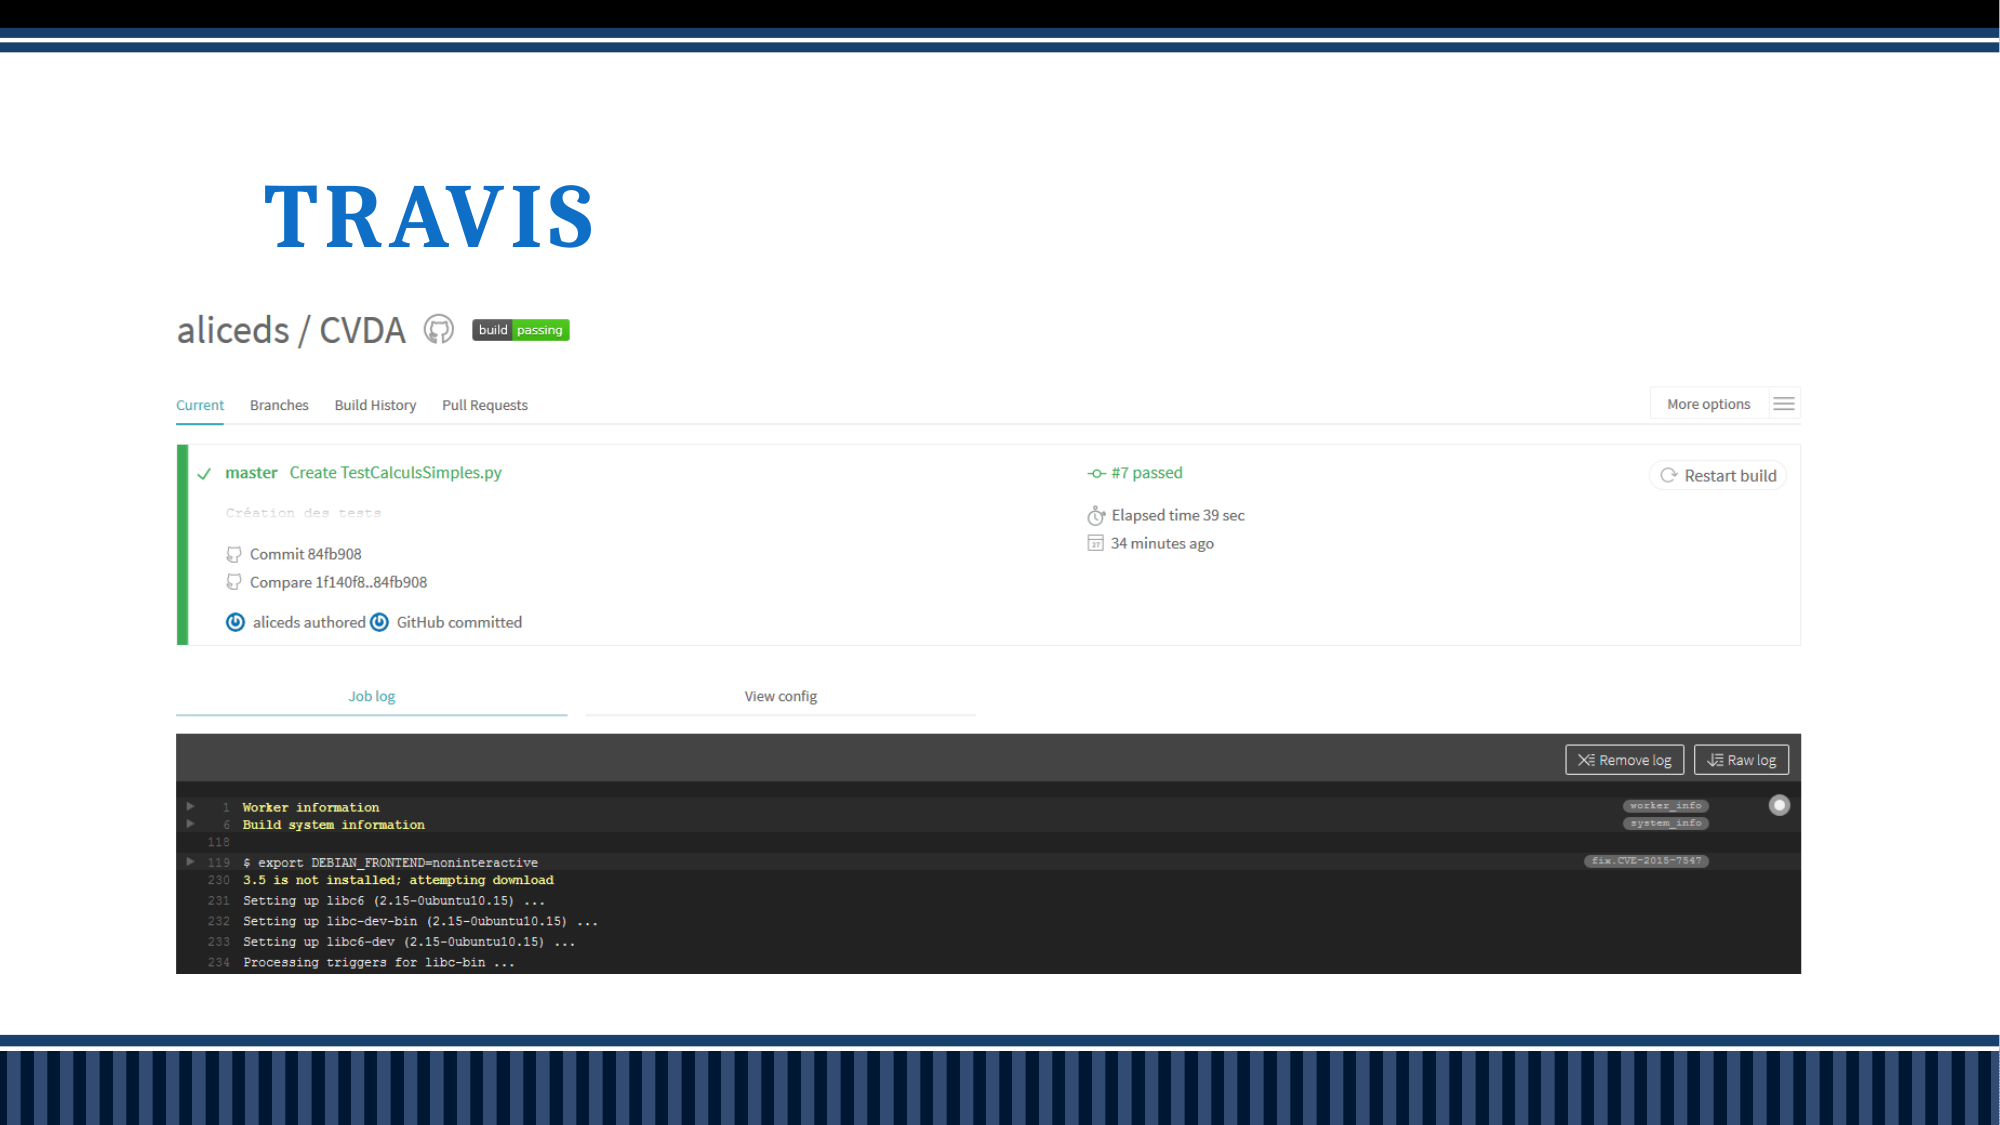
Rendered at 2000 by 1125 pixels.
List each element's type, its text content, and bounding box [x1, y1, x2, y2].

picture [160, 290, 1812, 975]
title TRAVIS [249, 99, 1750, 275]
